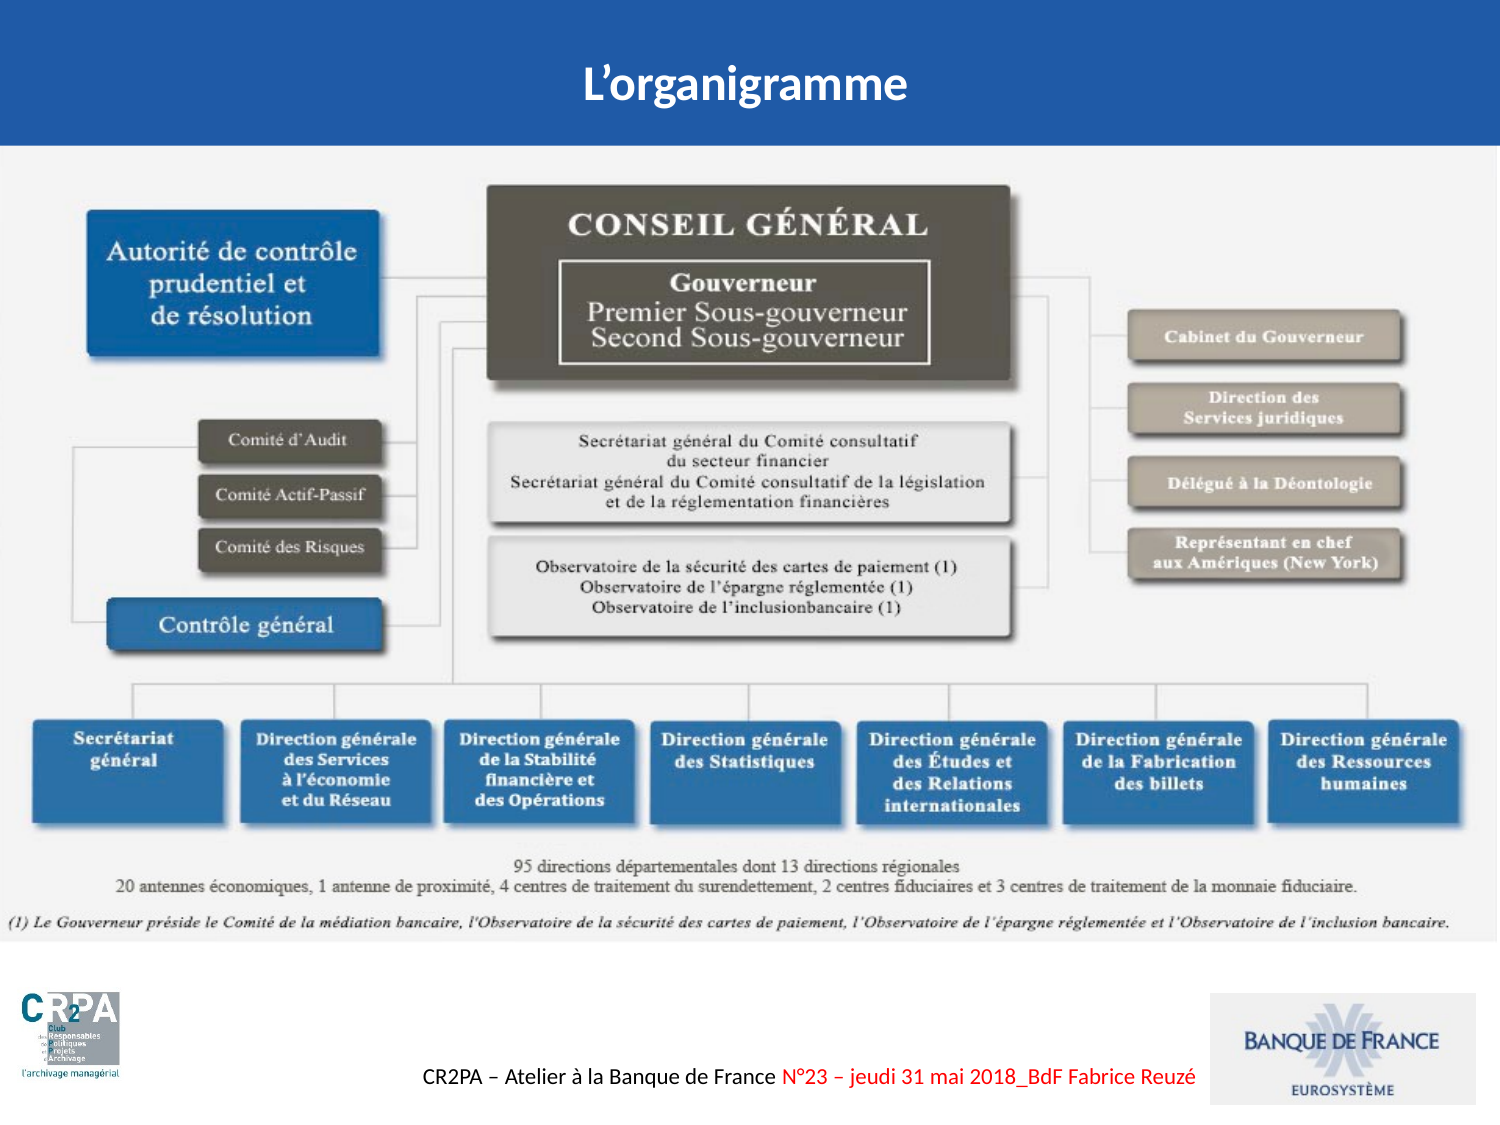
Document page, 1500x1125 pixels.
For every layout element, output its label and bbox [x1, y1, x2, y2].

picture [1210, 993, 1476, 1105]
picture [0, 0, 1497, 944]
picture [17, 987, 124, 1083]
